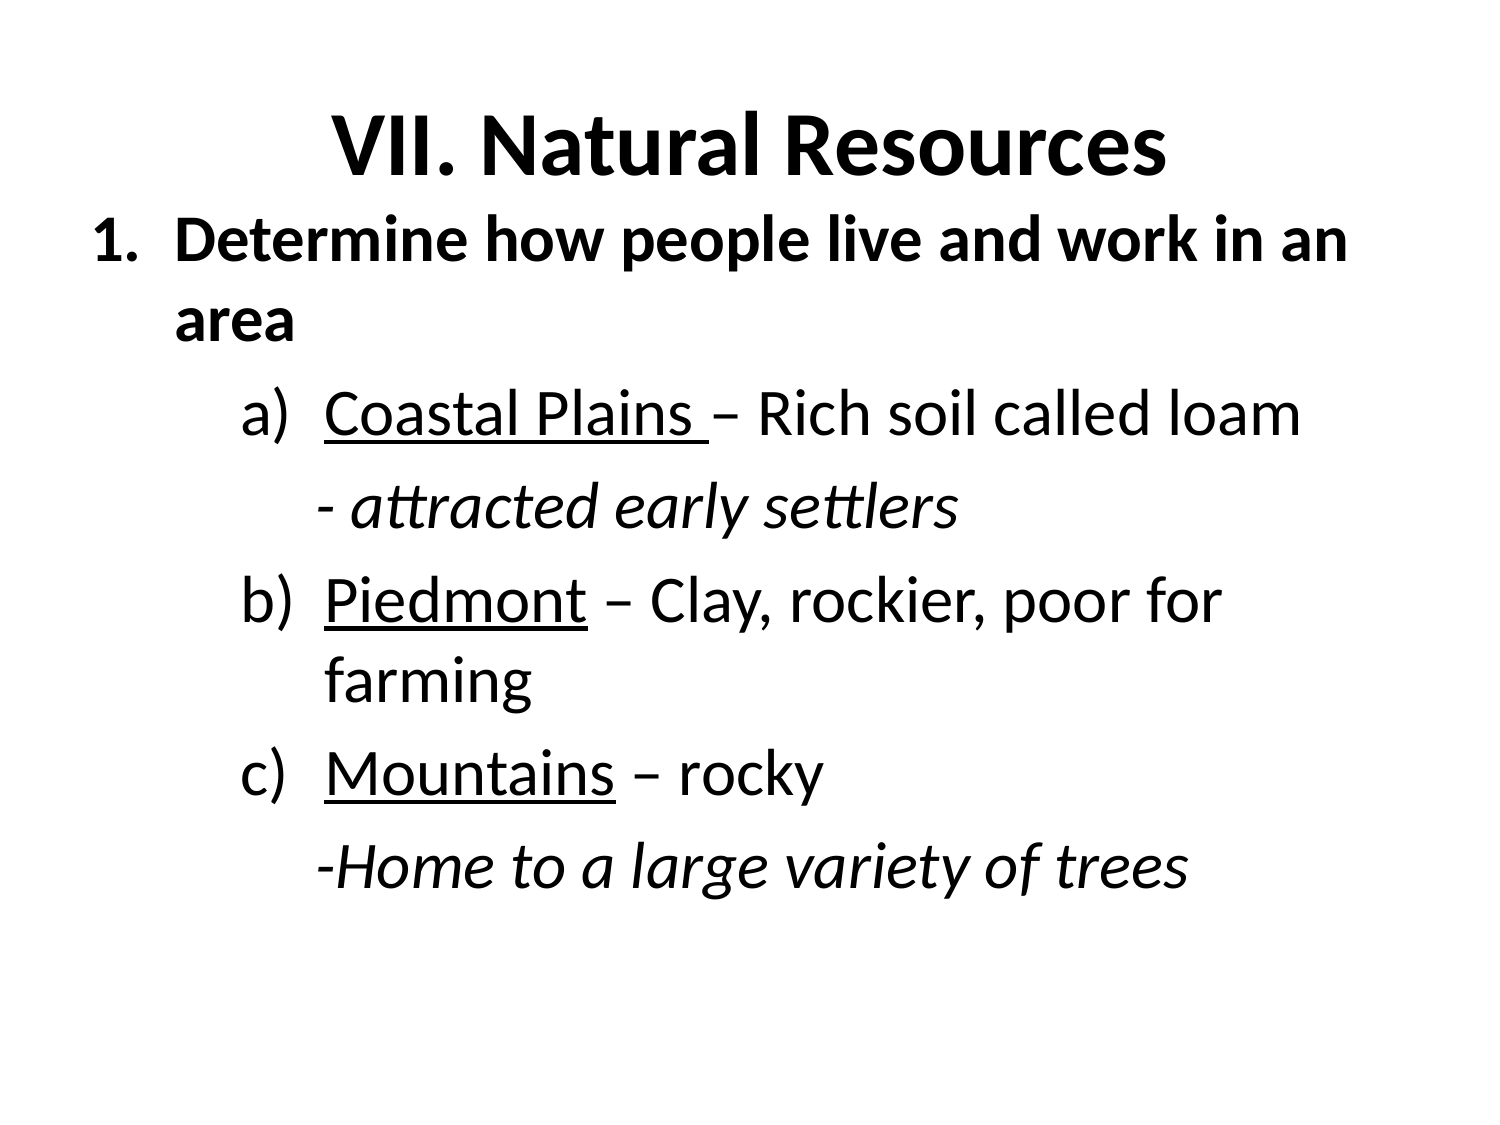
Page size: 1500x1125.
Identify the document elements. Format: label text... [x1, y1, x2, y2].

list Determine how people live and work in an area Coastal Plains – Rich soil called loam - attracted early settlers Piedmont – Clay, rockier, poor for farming Mountains – rocky -Home to a large variety of trees [75, 187, 1425, 1125]
title VII. Natural Resources [75, 45, 1425, 187]
